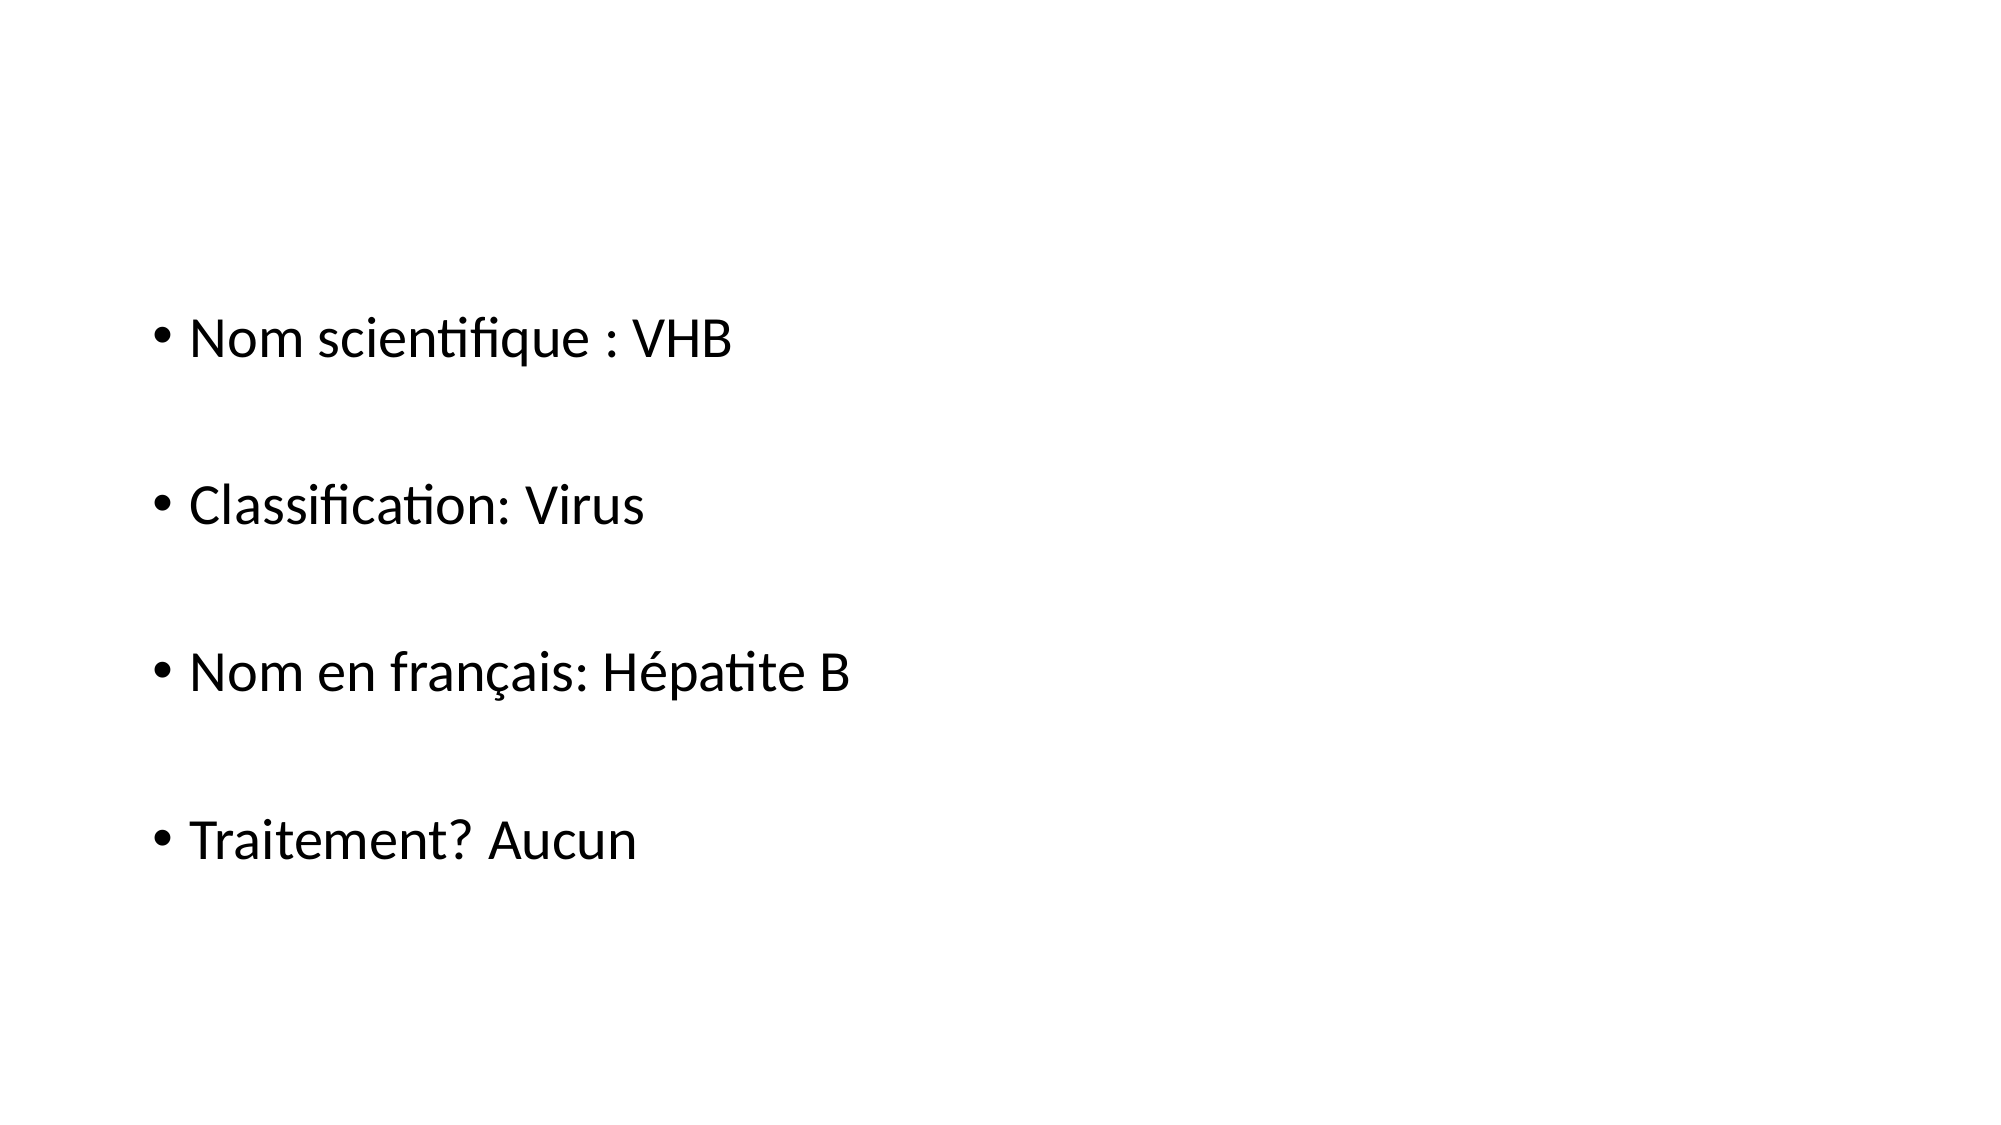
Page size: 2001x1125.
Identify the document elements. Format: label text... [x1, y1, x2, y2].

list Nom scientifique : VHB Classification: Virus Nom en français: Hépatite B Traitement? Aucun [137, 299, 1863, 1014]
